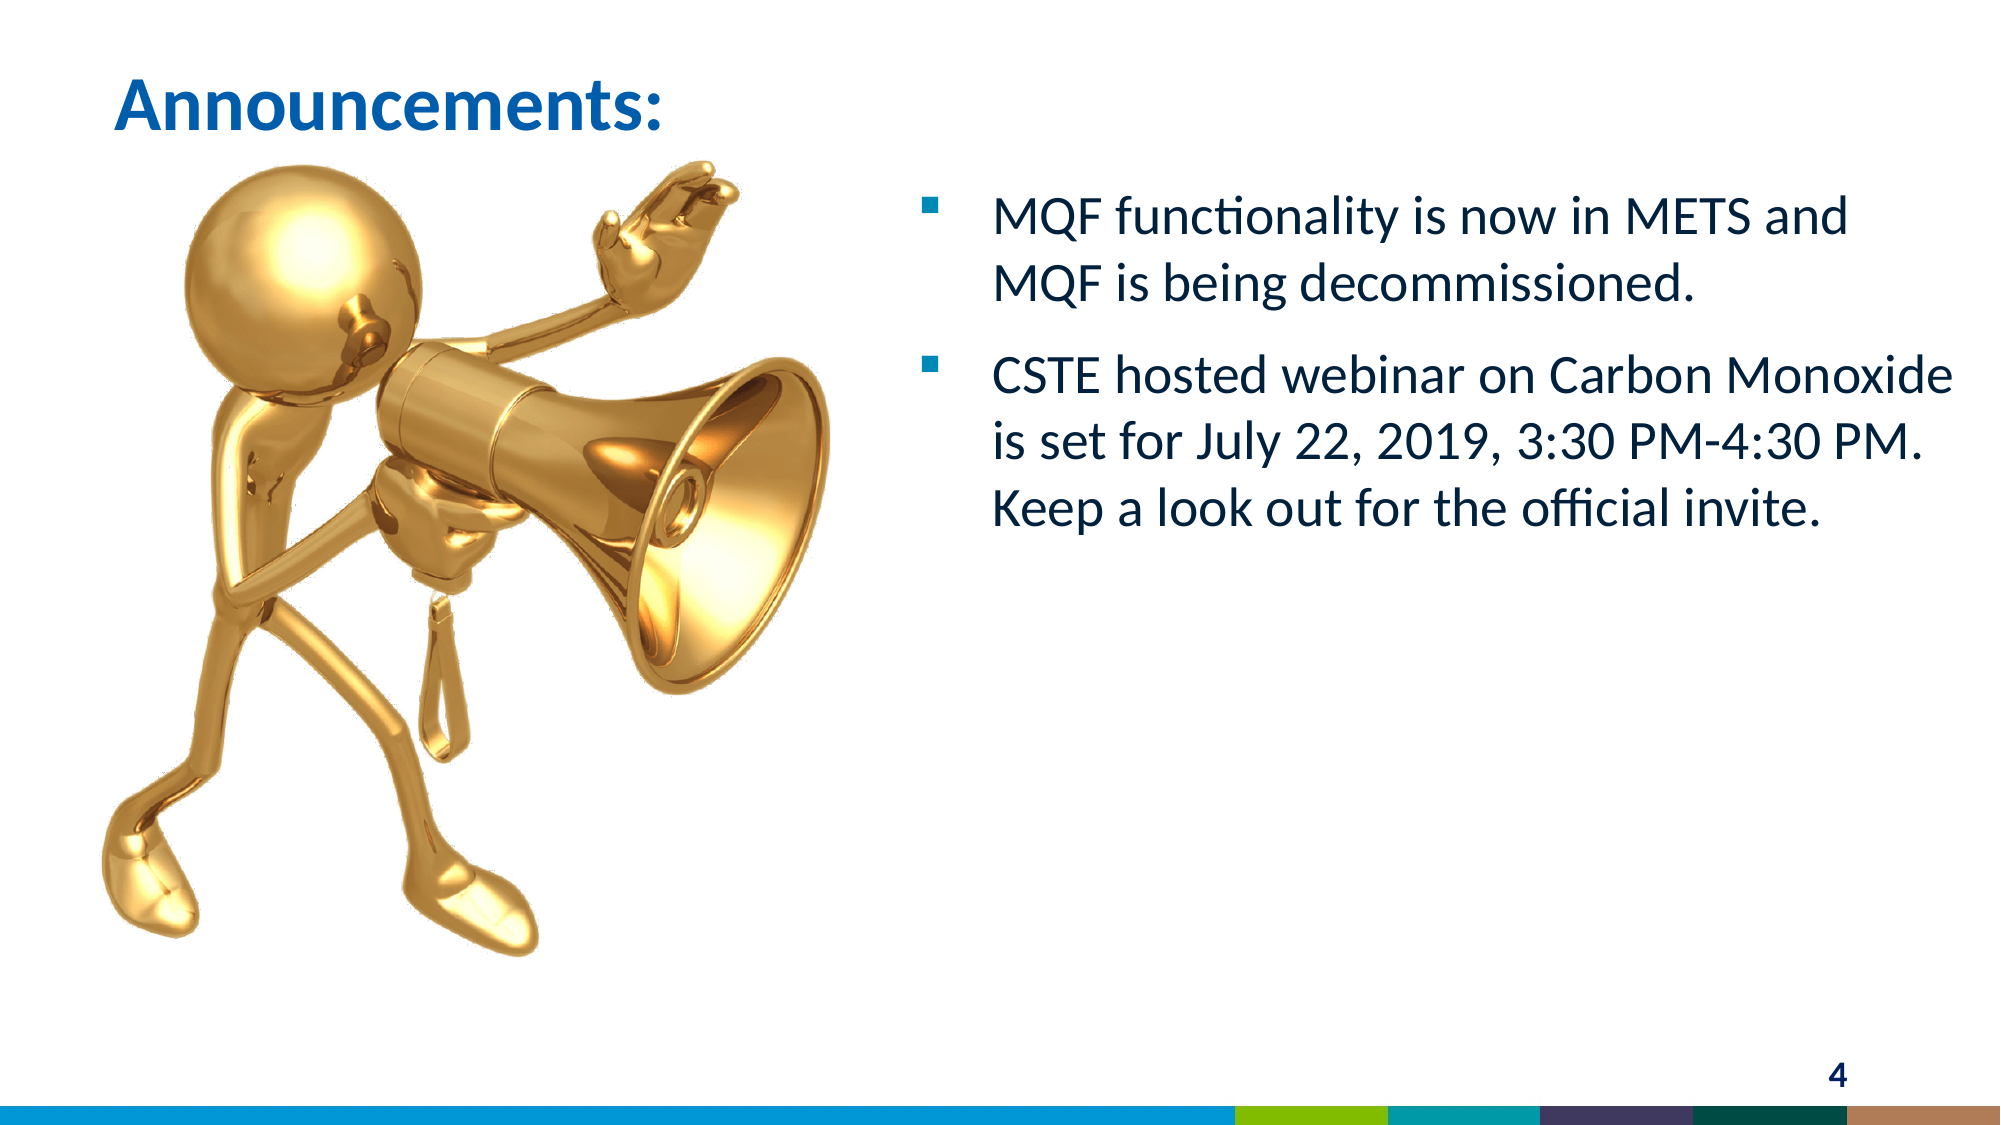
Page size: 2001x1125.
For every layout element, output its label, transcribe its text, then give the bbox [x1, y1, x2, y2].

picture [0, 1096, 2000, 1125]
text_box MQF functionality is now in METS and MQF is being decommissioned. CSTE hosted webinar on Carbon Monoxide is set for July 22, 2019, 3:30 PM-4:30 PM. Keep a look out for the official invite. [902, 171, 1973, 990]
picture [35, 118, 870, 968]
title Announcements: [99, 47, 1900, 154]
slide_number 4 [1412, 1042, 1863, 1103]
